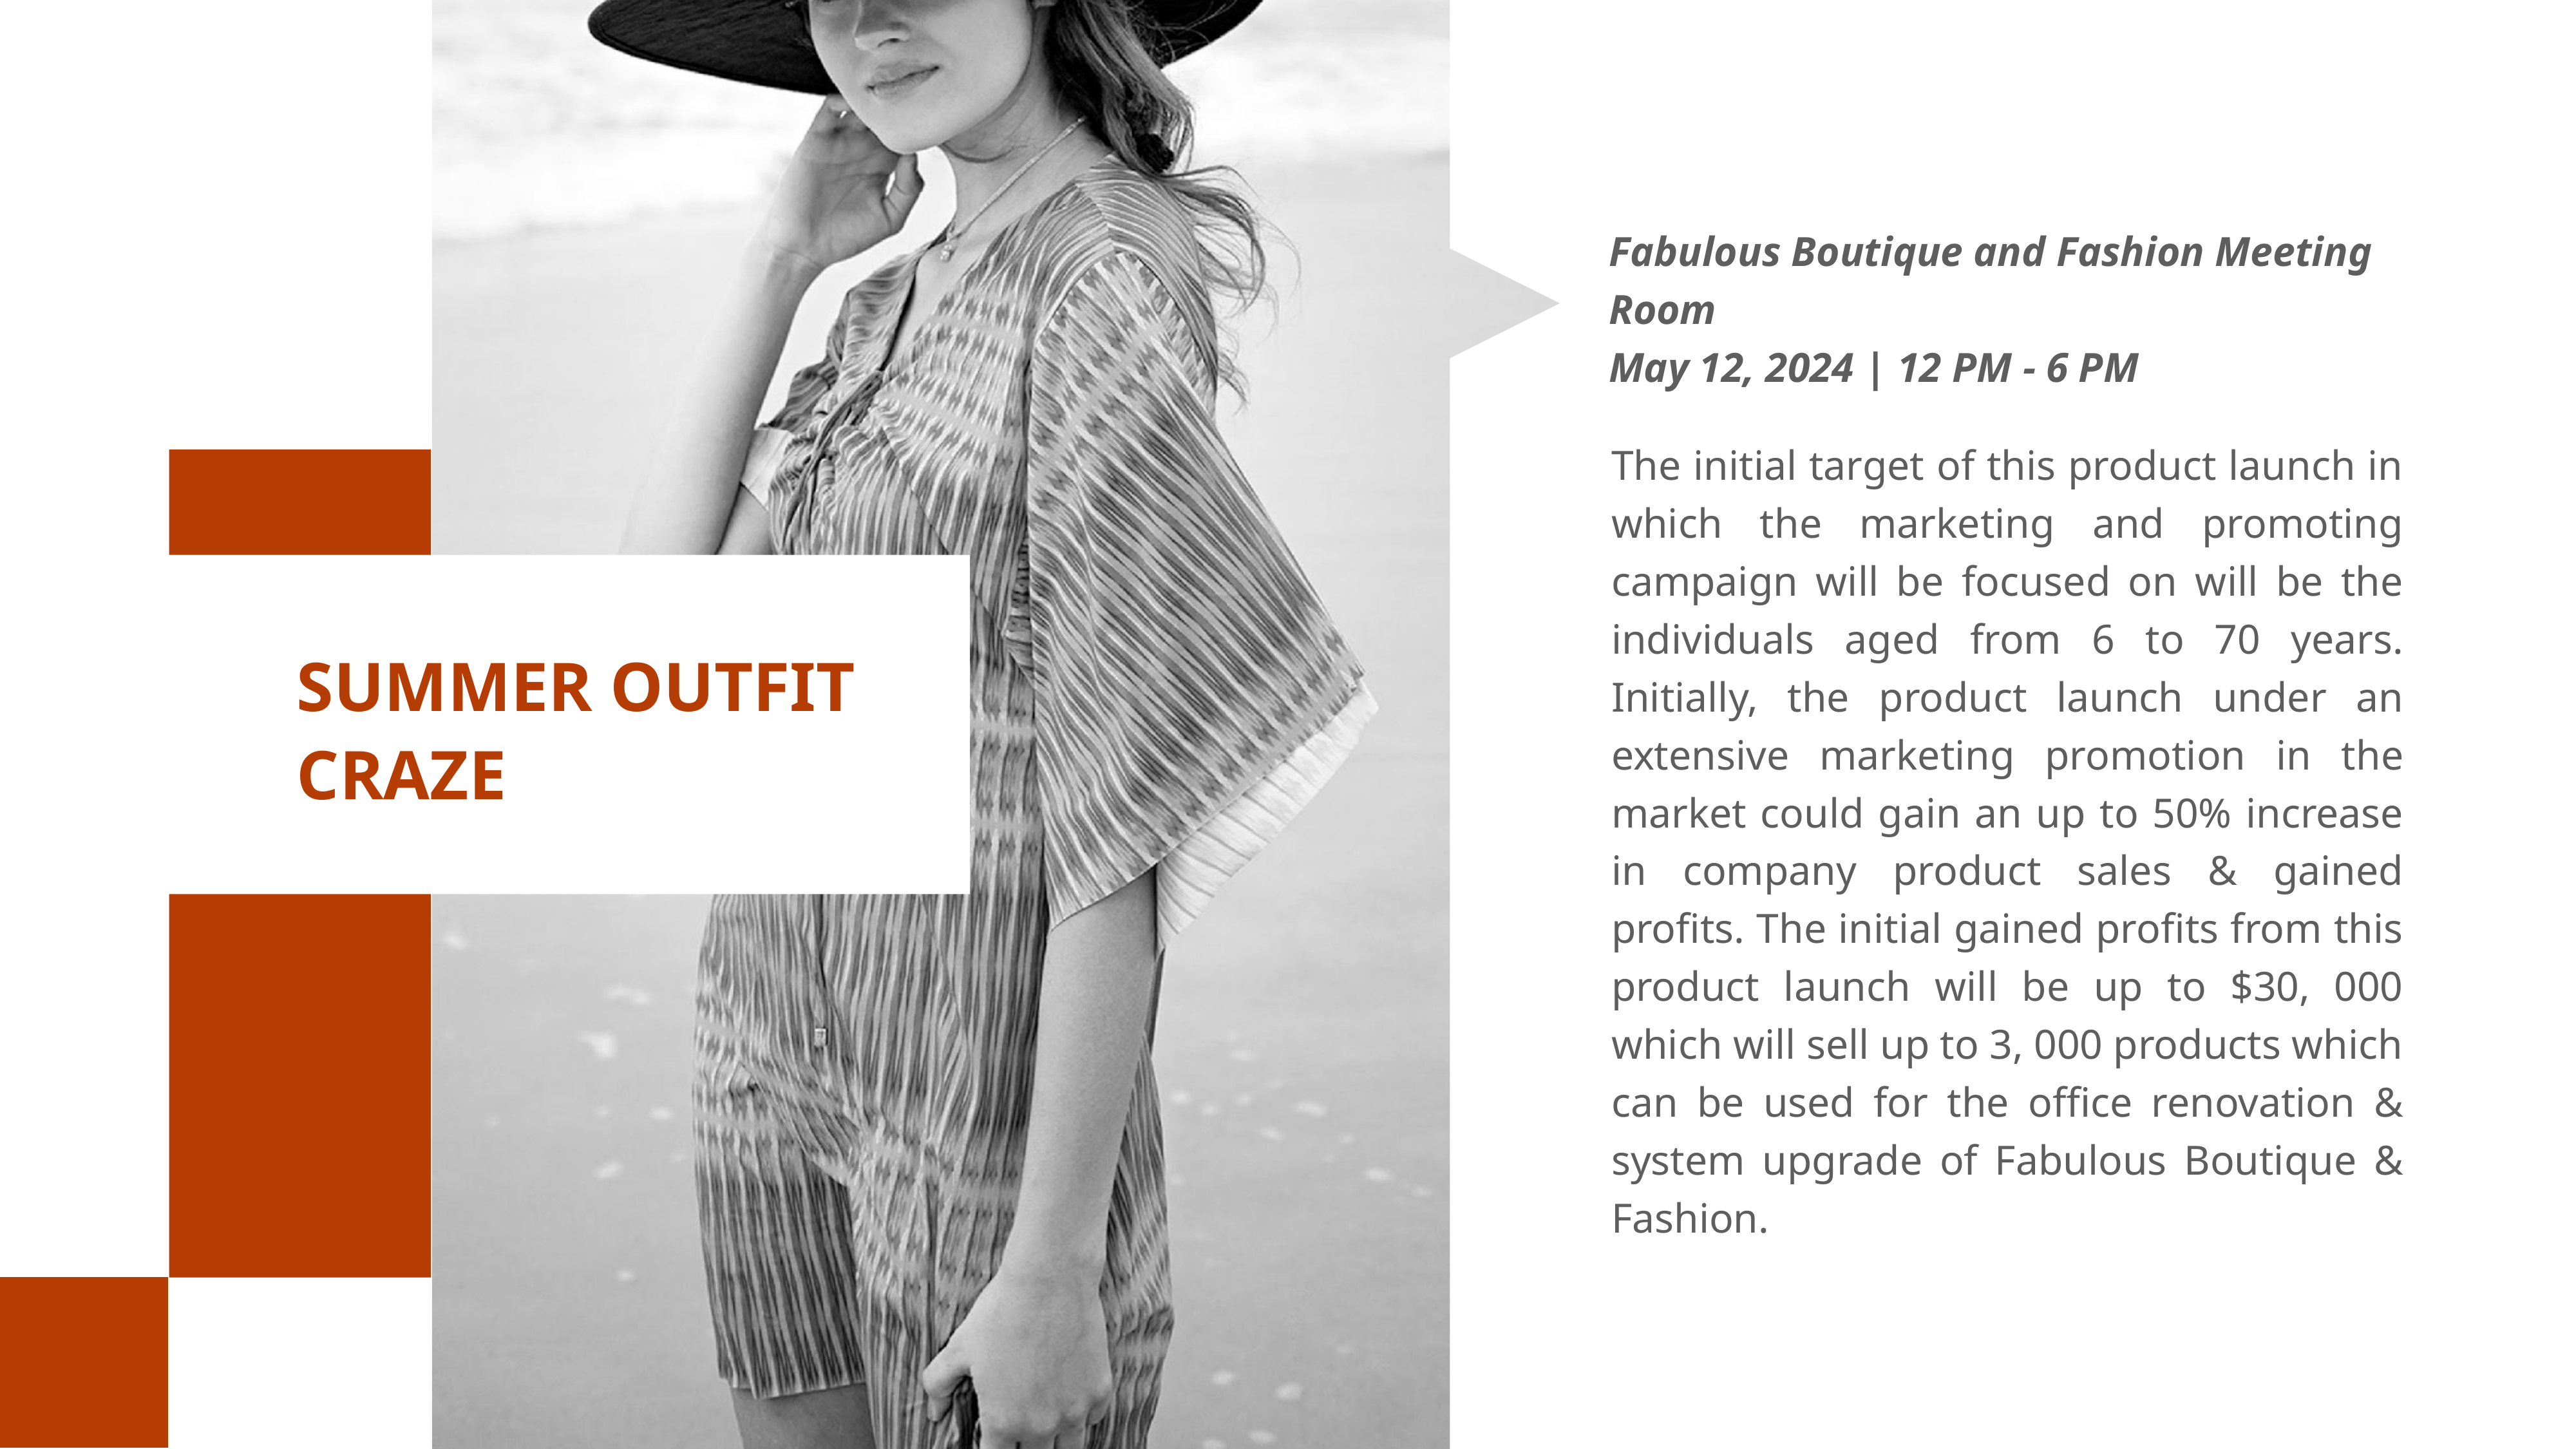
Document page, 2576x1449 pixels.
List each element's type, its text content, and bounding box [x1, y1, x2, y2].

text_box [169, 449, 428, 554]
text_box [0, 1277, 168, 1448]
picture [431, 0, 1560, 1449]
text_box [166, 554, 428, 895]
text_box Fabulous Boutique and Fashion Meeting Room May 12, 2024 | 12 PM - 6 PM [1603, 218, 2392, 389]
text_box SUMMER OUTFIT CRAZE [291, 627, 428, 822]
text_box [169, 895, 428, 1278]
text_box The initial target of this product launch in which the marketing and promoting campaign will be focused on will be the individuals aged from 6 to 70 years. Initially, the product launch under an extensive marketing promotion in the market could gain an up to 50% increase in company product sales & gained profits. The initial gained profits from this product launch will be up to $30, 000 which will sell up to 3, 000 products which can be used for the office renovation & system upgrade of Fabulous Boutique & Fashion. [1605, 440, 2410, 1231]
